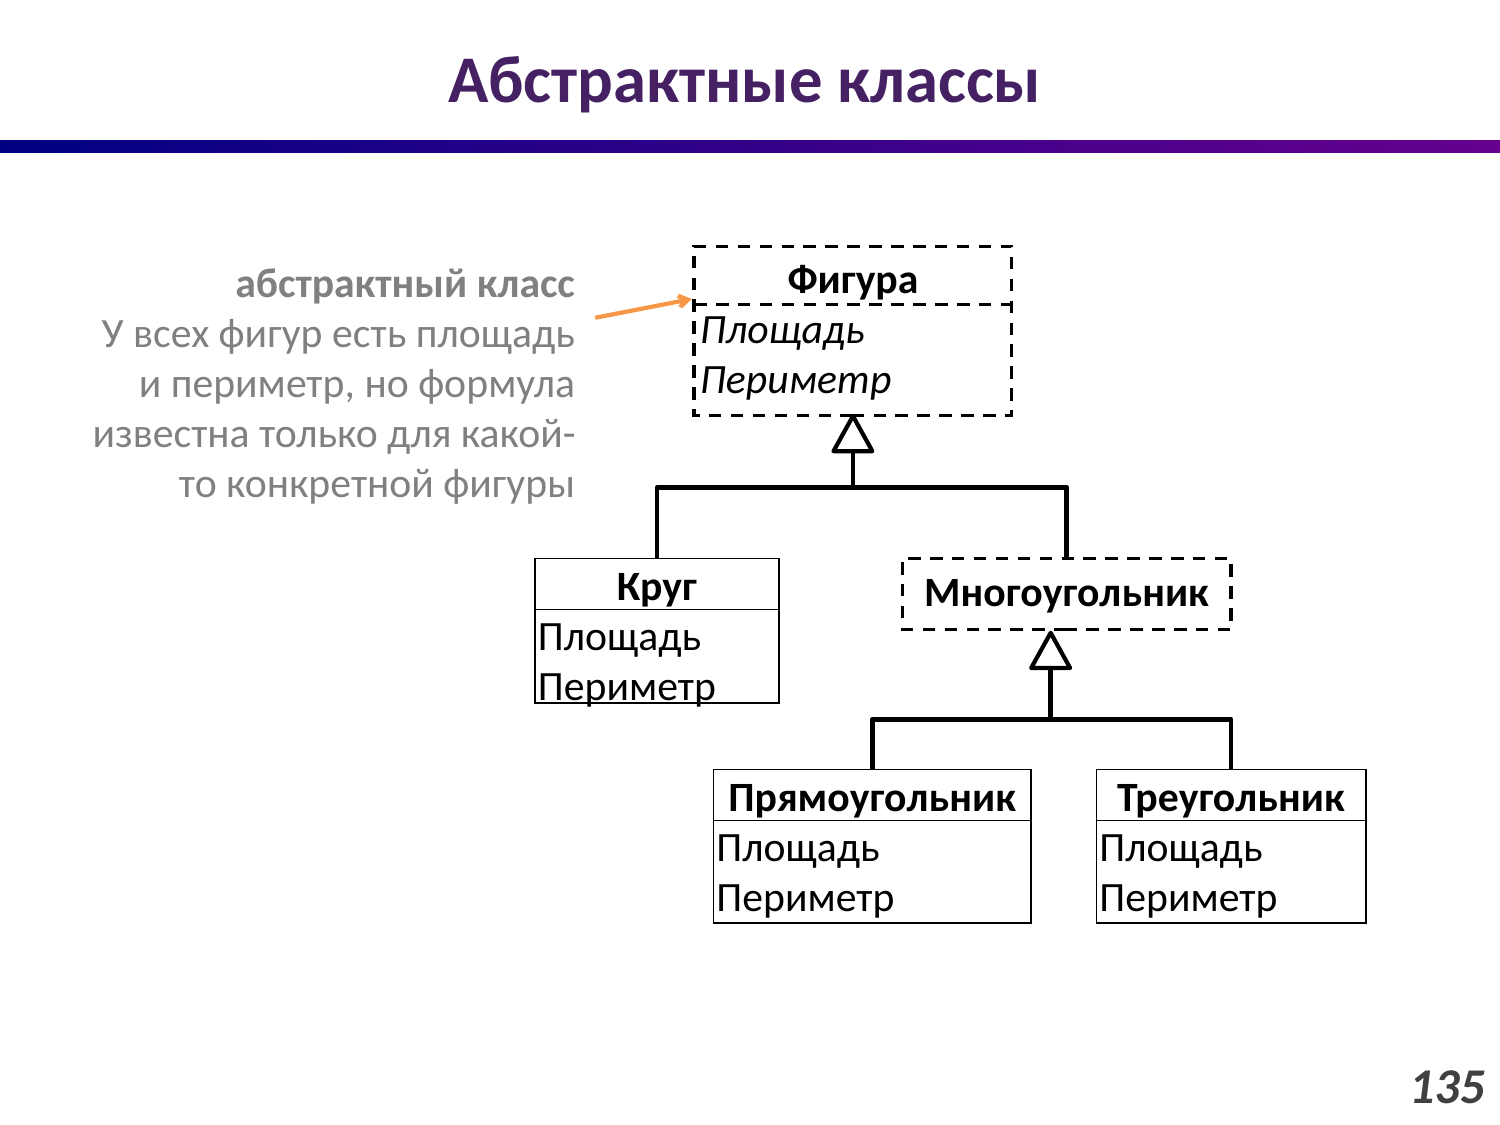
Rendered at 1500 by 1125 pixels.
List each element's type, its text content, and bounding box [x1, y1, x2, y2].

text_box Прямоугольник Площадь Периметр [713, 821, 1032, 923]
text_box Круг Площадь Периметр [535, 616, 779, 704]
text_box Фигура Площадь Периметр [694, 246, 1012, 304]
text_box Треугольник Площадь Периметр [1096, 769, 1366, 820]
title Абстрактные классы [70, 0, 1421, 153]
text_box абстрактный класс У всех фигур есть площадь и периметр, но формула известна только для какой-то конкретной фигуры [594, 293, 692, 320]
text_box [683, 388, 827, 586]
text_box Прямоугольник Площадь Периметр [1007, 769, 1032, 820]
text_box Прямоугольник Площадь Периметр [713, 769, 915, 820]
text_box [1089, 628, 1192, 810]
text_box абстрактный класс У всех фигур есть площадь и периметр, но формула известна только для какой-то конкретной фигуры [74, 246, 590, 516]
slide_number 135 [1359, 1042, 1500, 1125]
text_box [888, 380, 1032, 595]
text_box [1029, 630, 1072, 671]
text_box Треугольник Площадь Периметр [1096, 826, 1366, 923]
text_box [910, 629, 1013, 808]
text_box Фигура Площадь Периметр [694, 311, 1012, 416]
text_box [832, 413, 875, 454]
text_box Круг Площадь Периметр [535, 558, 779, 609]
text_box Многоугольник [902, 558, 1232, 630]
